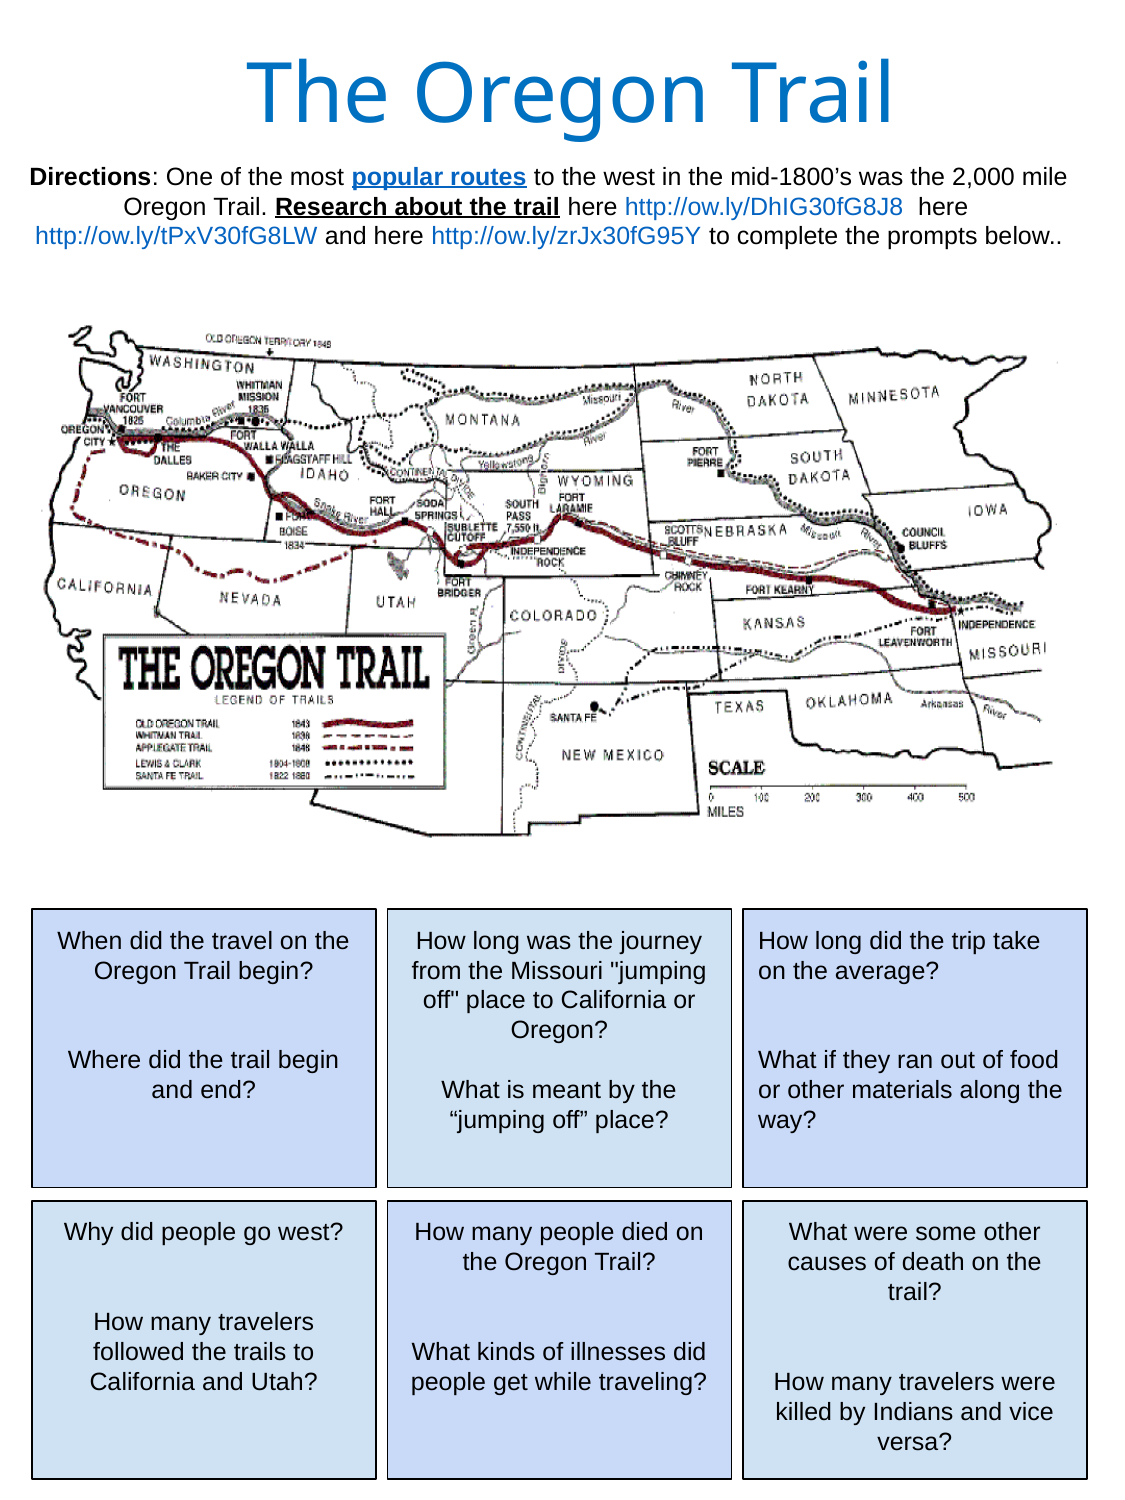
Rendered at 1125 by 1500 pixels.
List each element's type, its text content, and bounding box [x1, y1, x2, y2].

text_box Why did people go west? How many travelers followed the trails to California and Utah? [32, 1200, 376, 1480]
text_box How long was the journey from the Missouri "jumping off" place to California or Oregon? What is meant by the “jumping off” place? [387, 909, 732, 1188]
picture [31, 321, 1062, 847]
text_box What were some other causes of death on the trail? How many travelers were killed by Indians and vice versa? [743, 1200, 1087, 1480]
text_box The Oregon Trail [43, 31, 1099, 118]
text_box How long did the trip take on the average? What if they ran out of food or other materials along the way? [743, 909, 1087, 1188]
text_box When did the travel on the Oregon Trail begin? Where did the trail begin and end? [32, 909, 376, 1188]
text_box Directions: One of the most popular routes to the west in the mid-1800’s was the 2,000 mile Oregon Trail. Research about the trail here http://ow.ly/DhIG30fG8J8 here http://ow.ly/tPxV30fG8LW and here http://ow.ly/zrJx30fG95Y to complete the prompts below.. [0, 137, 1099, 273]
text_box How many people died on the Oregon Trail? What kinds of illnesses did people get while traveling? [387, 1200, 732, 1480]
